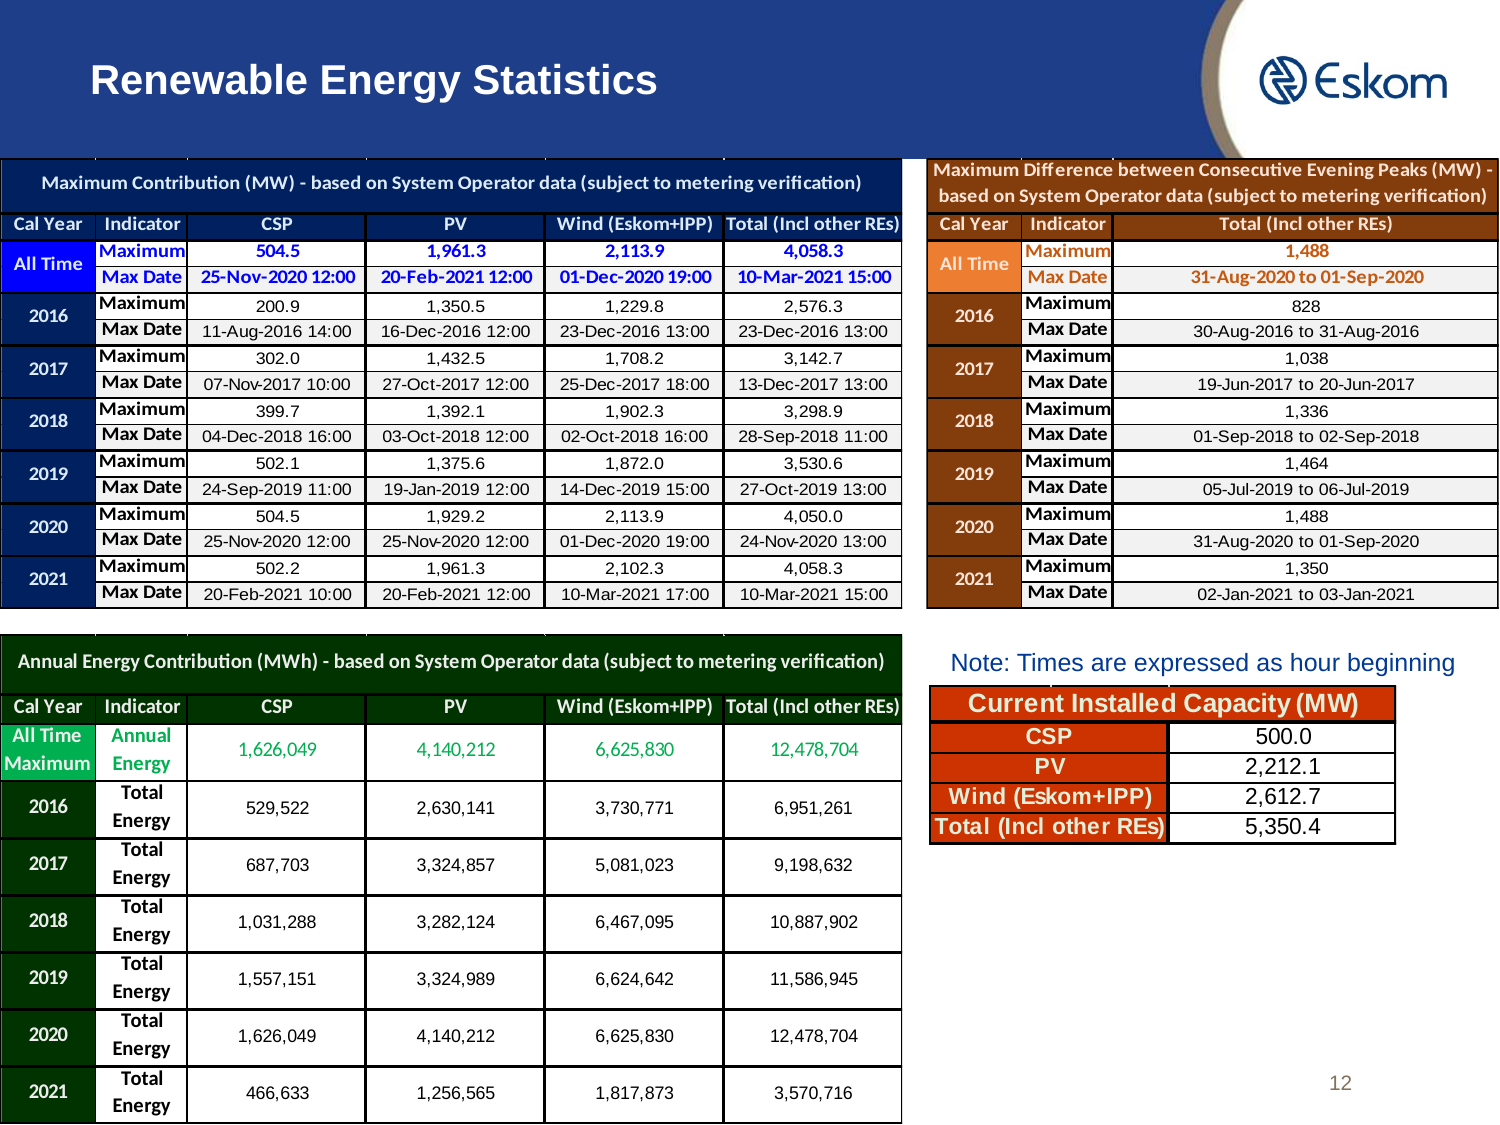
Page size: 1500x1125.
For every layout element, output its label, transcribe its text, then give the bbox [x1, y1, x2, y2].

list Note: Times are expressed as hour beginning [935, 642, 1473, 743]
picture [0, 0, 1500, 611]
text_box Renewable Energy Statistics [75, 27, 1046, 137]
picture [0, 634, 904, 1125]
picture [1257, 55, 1450, 105]
slide_number 12 [1205, 1058, 1477, 1103]
picture [928, 684, 1399, 847]
